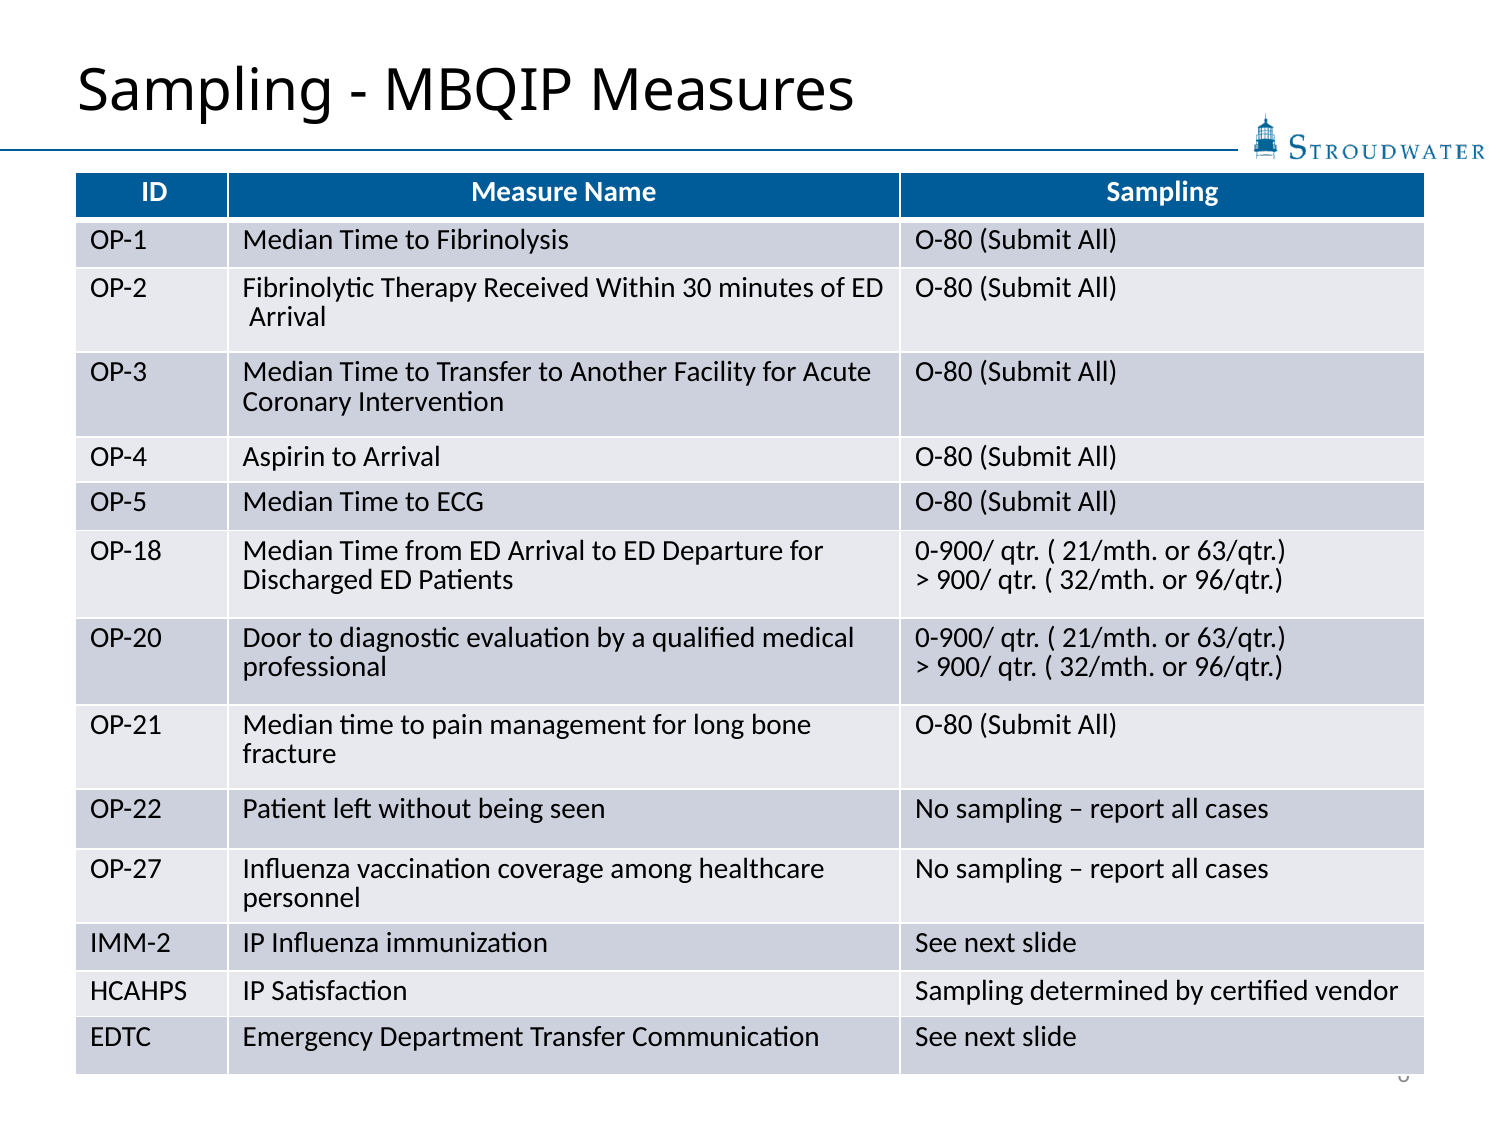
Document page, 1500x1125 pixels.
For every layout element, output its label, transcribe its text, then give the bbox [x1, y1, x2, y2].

table_cell See next slide [901, 1017, 1424, 1074]
table_cell Emergency Department Transfer Communication [229, 1017, 899, 1074]
table_cell HCAHPS [76, 972, 227, 1016]
table_cell 0-900/ qtr. ( 21/mth. or 63/qtr.) > 900/ qtr. ( 32/mth. or 96/qtr.) [901, 531, 1424, 617]
table_cell Median time to pain management for long bone fracture [229, 706, 899, 788]
table_cell O-80 (Submit All) [901, 269, 1424, 351]
table_cell OP-5 [76, 483, 227, 530]
table_cell IMM-2 [76, 924, 227, 970]
table_cell O-80 (Submit All) [901, 438, 1424, 481]
table_cell OP-4 [76, 438, 227, 481]
table_cell Aspirin to Arrival [229, 438, 899, 481]
table_header ID [76, 173, 227, 217]
table_cell O-80 (Submit All) [901, 483, 1424, 530]
table_cell 0-900/ qtr. ( 21/mth. or 63/qtr.) > 900/ qtr. ( 32/mth. or 96/qtr.) [901, 619, 1424, 704]
table_cell No sampling – report all cases [901, 850, 1424, 922]
table_cell IP Satisfaction [229, 972, 899, 1016]
picture [1250, 110, 1488, 163]
table_cell O-80 (Submit All) [901, 223, 1424, 267]
table_cell OP-18 [76, 531, 227, 617]
table_cell OP-21 [76, 706, 227, 788]
table_cell OP-1 [76, 223, 227, 267]
title Sampling - MBQIP Measures [62, 50, 1475, 125]
table_header Sampling [901, 173, 1424, 217]
table_cell OP-27 [76, 850, 227, 922]
table_header Measure Name [229, 173, 899, 217]
table_cell Median Time to Transfer to Another Facility for Acute Coronary Intervention [229, 353, 899, 436]
table_cell IP Influenza immunization [229, 924, 899, 970]
table_cell OP-20 [76, 619, 227, 704]
table_cell OP-2 [76, 269, 227, 351]
slide_number 6 [1074, 1076, 1425, 1103]
table_cell Patient left without being seen [229, 790, 899, 848]
table_cell No sampling – report all cases [901, 790, 1424, 848]
table_cell O-80 (Submit All) [901, 706, 1424, 788]
table_cell Median Time to ECG [229, 483, 899, 530]
table_cell OP-3 [76, 353, 227, 436]
table_cell Sampling determined by certified vendor [901, 972, 1424, 1016]
table_cell Door to diagnostic evaluation by a qualified medical professional [229, 619, 899, 704]
table_cell See next slide [901, 924, 1424, 970]
table_cell Median Time to Fibrinolysis [229, 223, 899, 267]
table_cell Fibrinolytic Therapy Received Within 30 minutes of ED Arrival [229, 269, 899, 351]
table_cell Median Time from ED Arrival to ED Departure for Discharged ED Patients [229, 531, 899, 617]
table_cell OP-22 [76, 790, 227, 848]
table_cell EDTC [76, 1017, 227, 1074]
table_cell O-80 (Submit All) [901, 353, 1424, 436]
table_cell Influenza vaccination coverage among healthcare personnel [229, 850, 899, 922]
